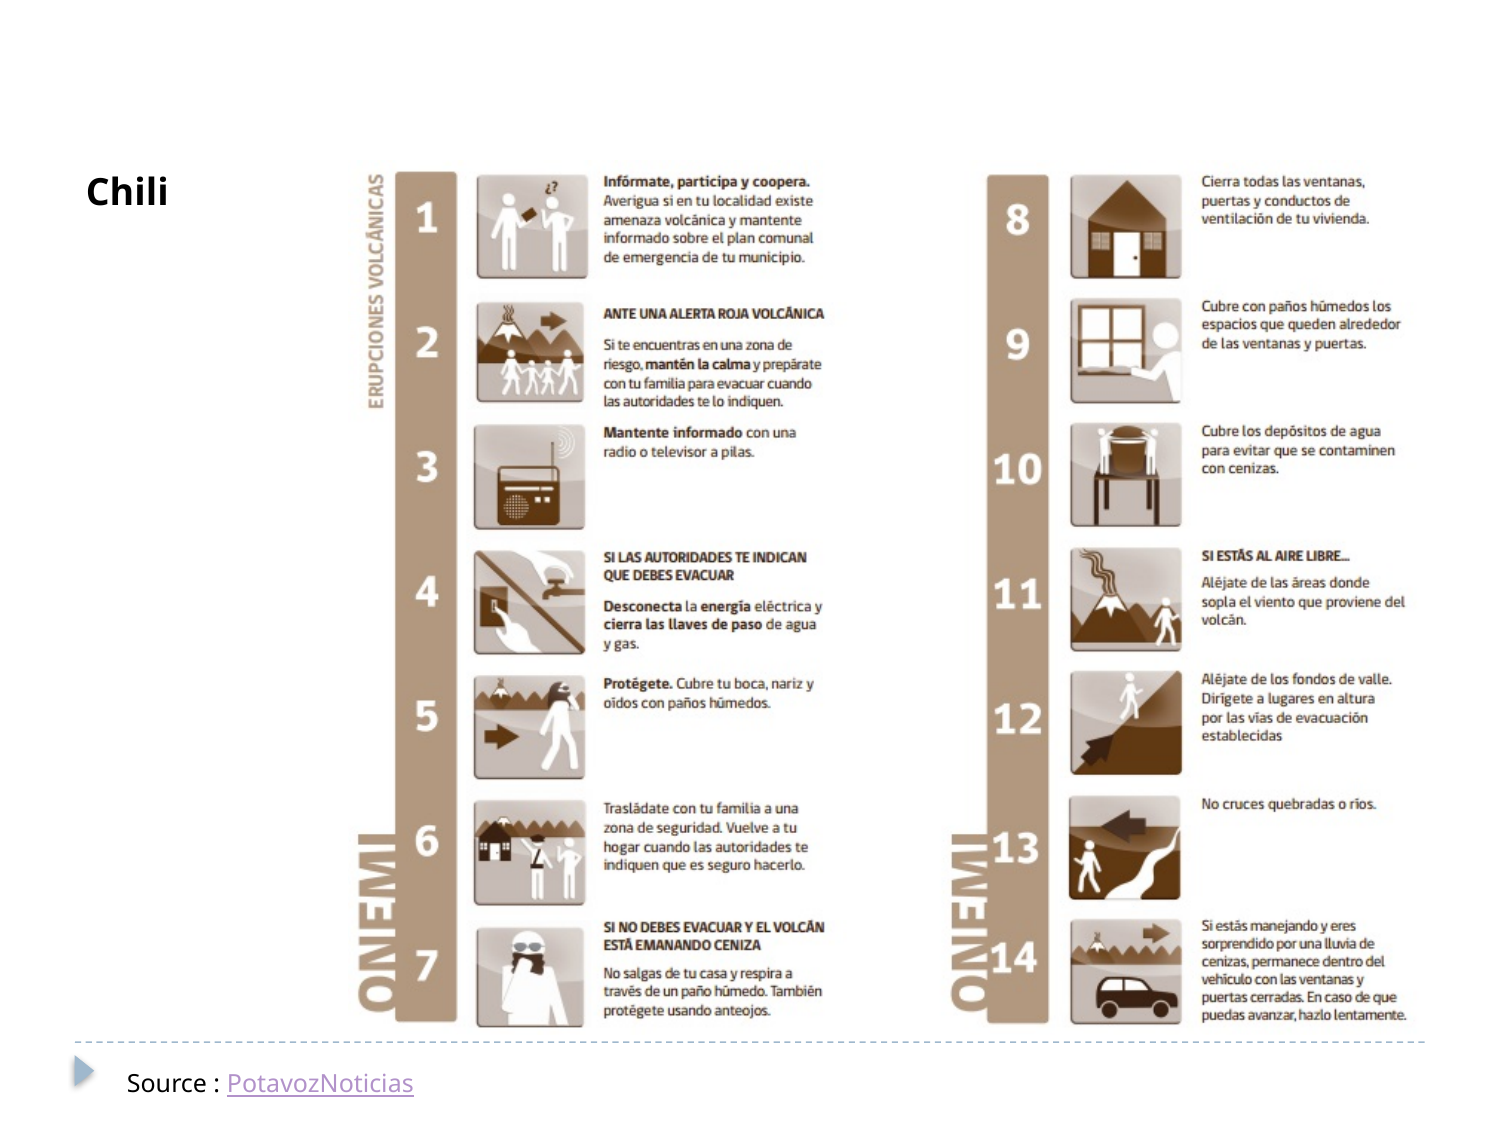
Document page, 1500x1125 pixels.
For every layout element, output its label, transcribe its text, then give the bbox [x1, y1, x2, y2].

picture [348, 160, 1424, 1035]
text_box Chili [71, 160, 184, 221]
text_box Source : PotavozNoticias [112, 1060, 1471, 1110]
